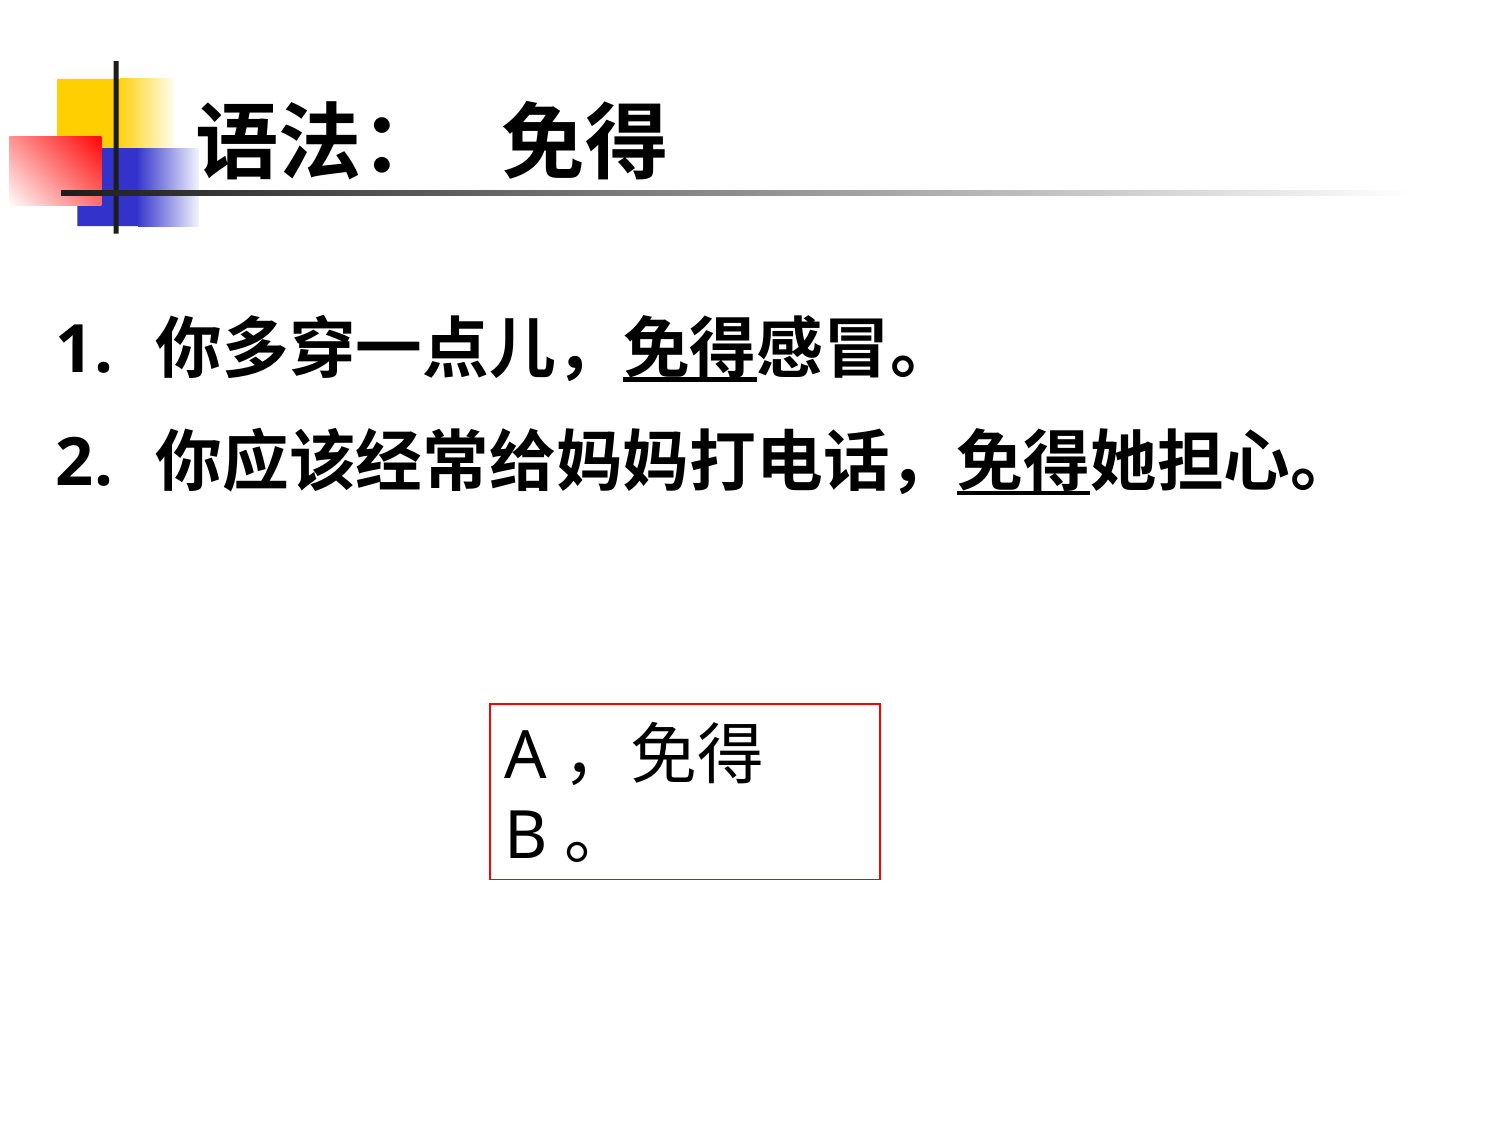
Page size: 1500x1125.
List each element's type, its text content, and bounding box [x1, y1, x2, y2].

text_box A，免得B。 [490, 704, 880, 880]
text_box 你多穿一点儿，免得感冒。 你应该经常给妈妈打电话，免得她担心。 [41, 298, 1500, 507]
title 语法： 免得 [180, 5, 1329, 197]
